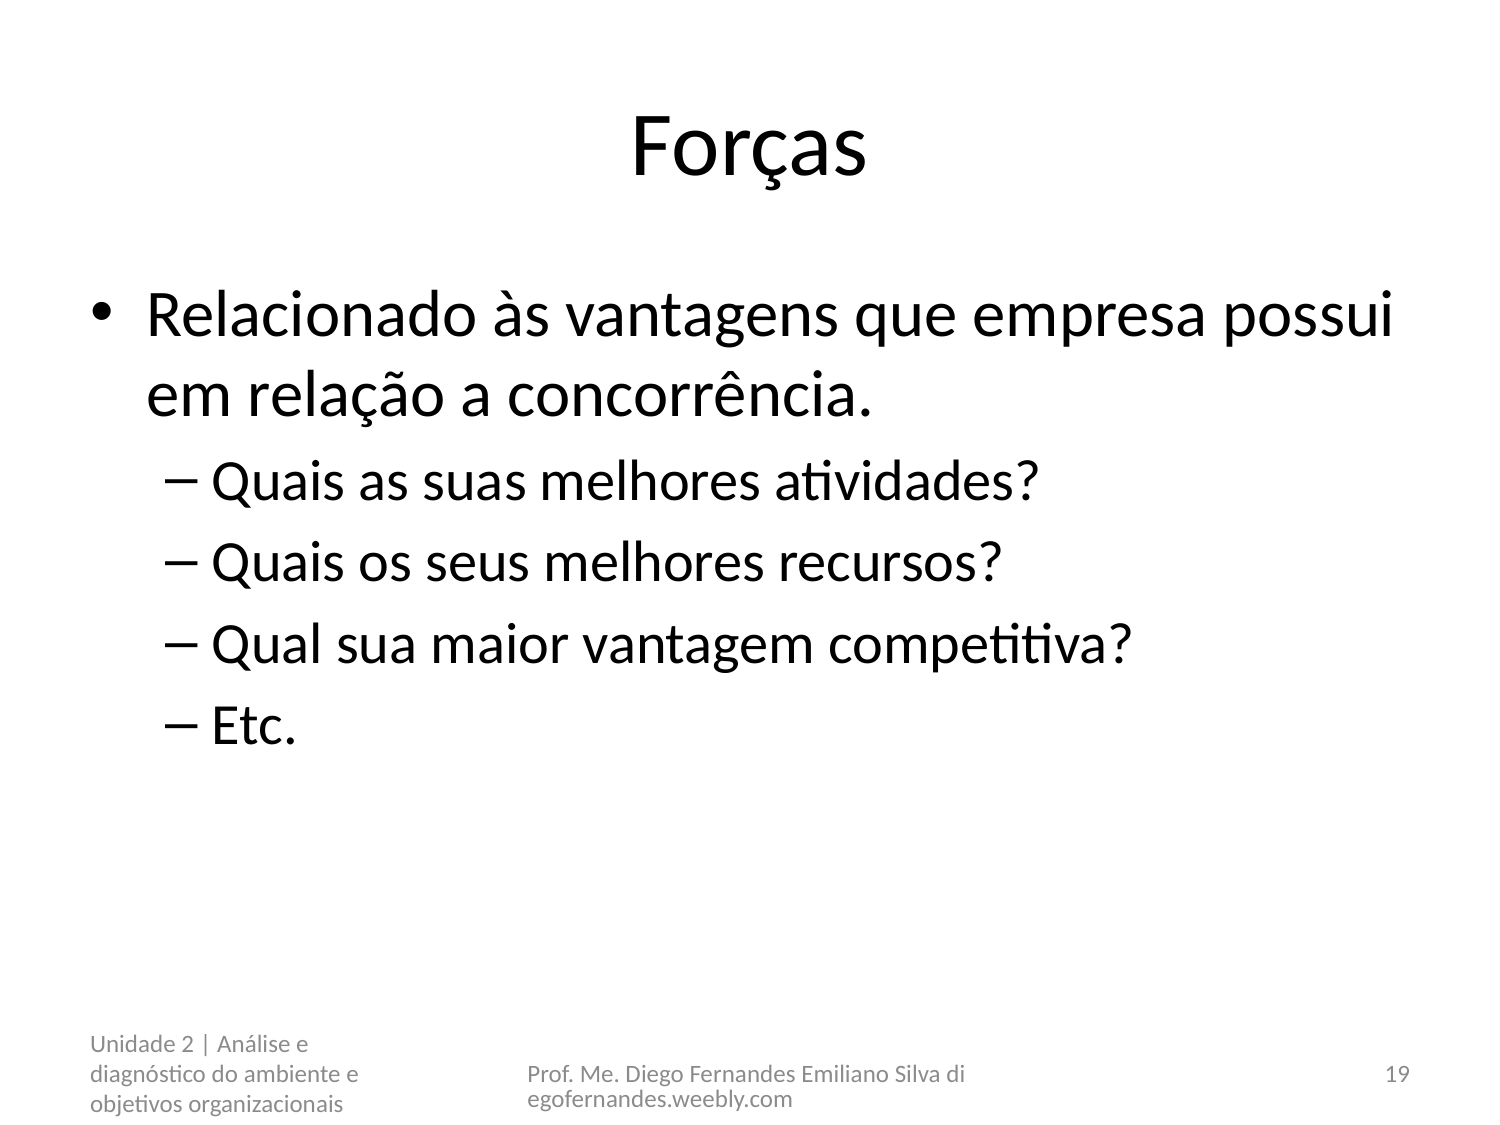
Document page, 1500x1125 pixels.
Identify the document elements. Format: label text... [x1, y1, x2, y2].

footer Prof. Me. Diego Fernandes Emiliano Silva diegofernandes.weebly.com [512, 1042, 988, 1103]
title Forças [75, 45, 1425, 233]
slide_number Unidade 2 | Análise e diagnóstico do ambiente e objetivos organizacionais [75, 1042, 425, 1103]
slide_number 19 [1074, 1042, 1425, 1103]
list Relacionado às vantagens que empresa possui em relação a concorrência. Quais as suas melhores atividades? Quais os seus melhores recursos? Qual sua maior vantagem competitiva? Etc. [75, 262, 1425, 1005]
